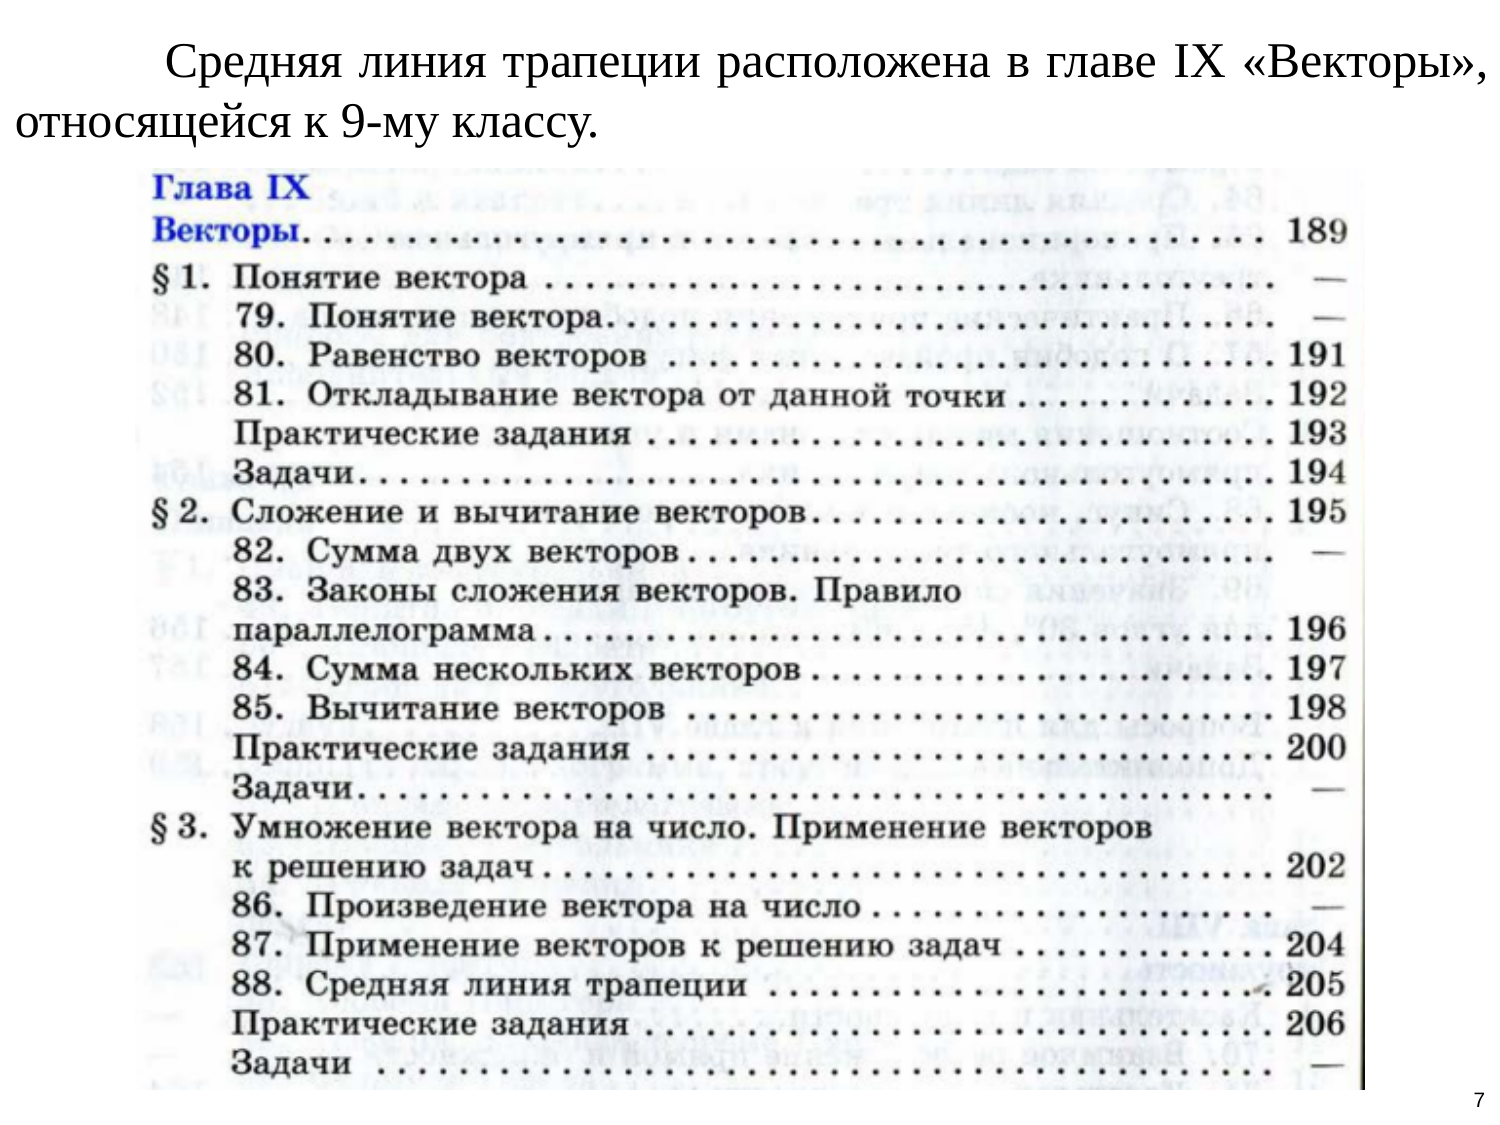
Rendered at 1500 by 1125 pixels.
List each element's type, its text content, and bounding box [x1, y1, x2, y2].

text_box Средняя линия трапеции расположена в главе IX «Векторы», относящейся к 9-му классу. [0, 20, 1500, 155]
slide_number 7 [1417, 1079, 1500, 1125]
picture [135, 168, 1365, 1091]
